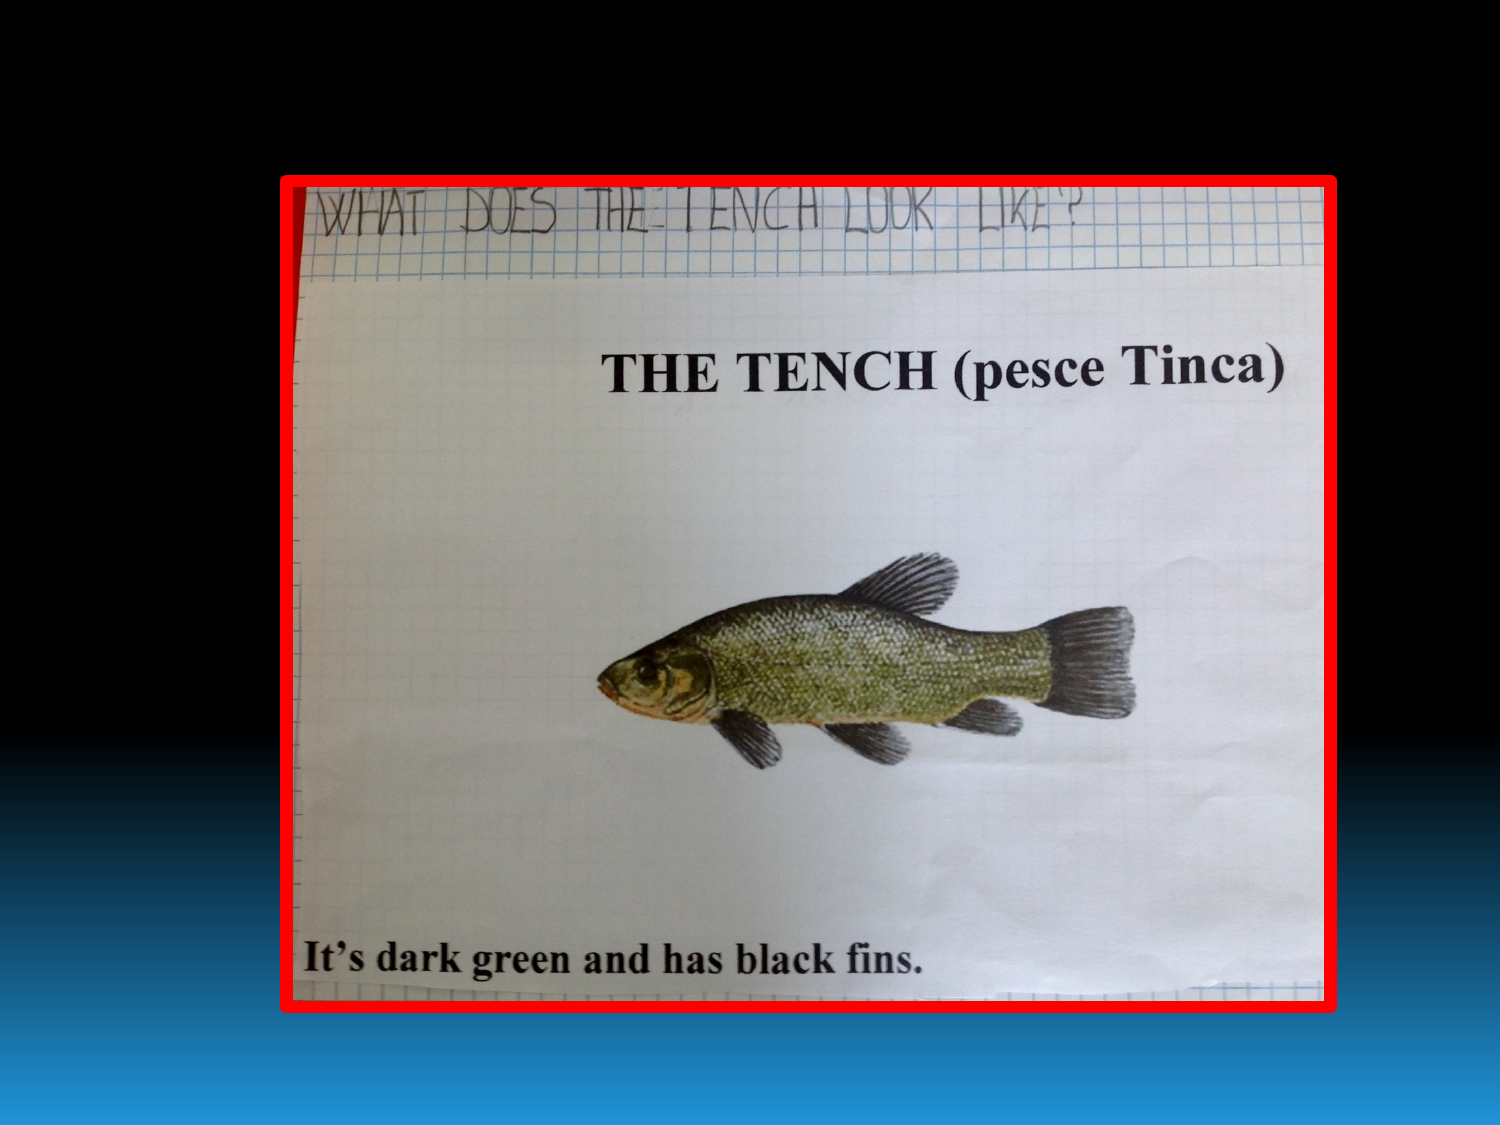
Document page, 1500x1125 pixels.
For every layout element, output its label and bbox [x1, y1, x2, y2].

picture [292, 187, 1325, 1002]
